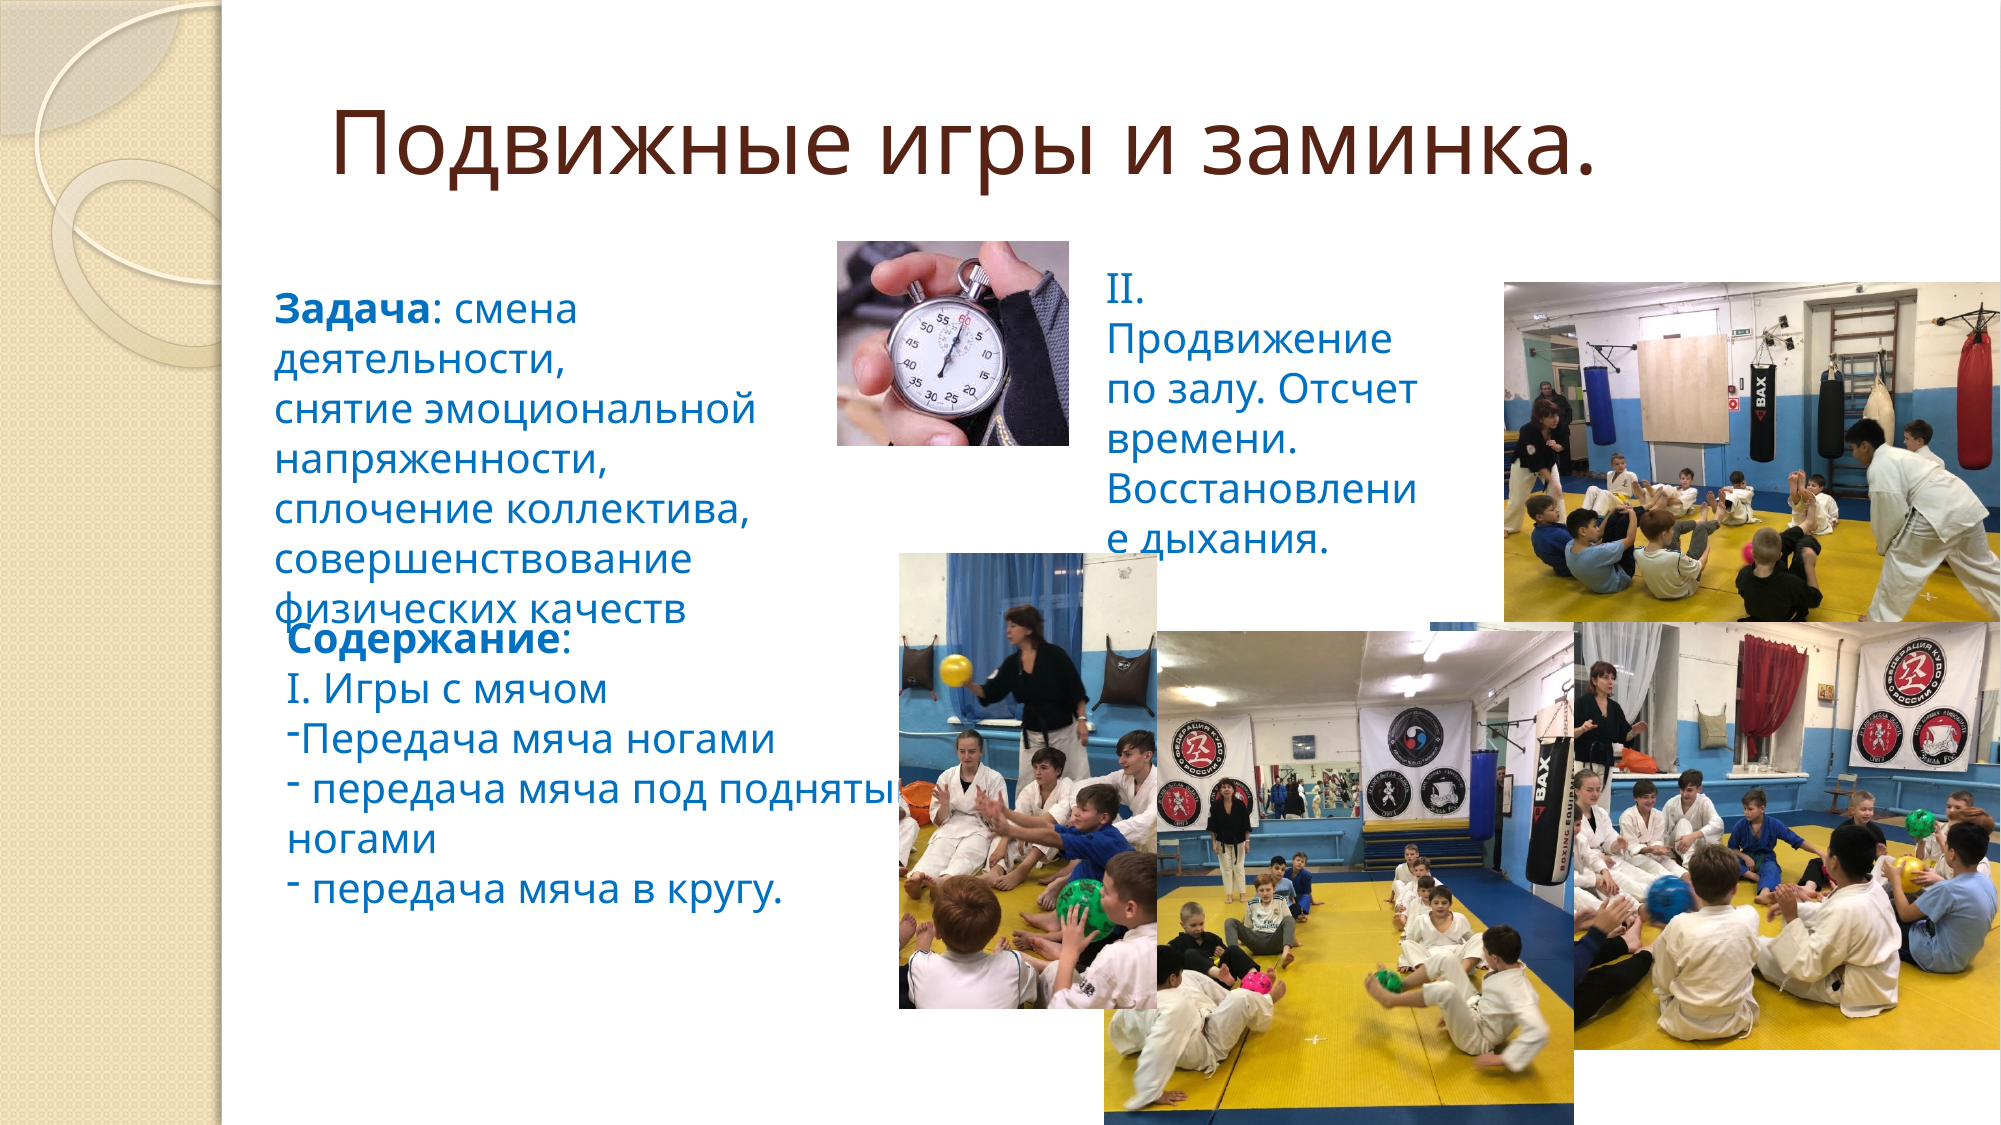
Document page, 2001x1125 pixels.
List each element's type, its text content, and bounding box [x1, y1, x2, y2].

picture [899, 282, 2000, 1125]
text_box Задача: смена деятельности, снятие эмоциональной напряженности, сплочение коллектива, совершенствование физических качеств [259, 274, 878, 640]
text_box II. Продвижение по залу. Отсчет времени. Восстановление дыхания. [1091, 254, 1447, 570]
picture [837, 241, 1069, 446]
title Подвижные игры и заминка. [313, 45, 1954, 233]
text_box Содержание: I. Игры с мячом Передача мяча ногами передача мяча под поднятыми ногами передача мяча в кругу. [271, 604, 892, 920]
